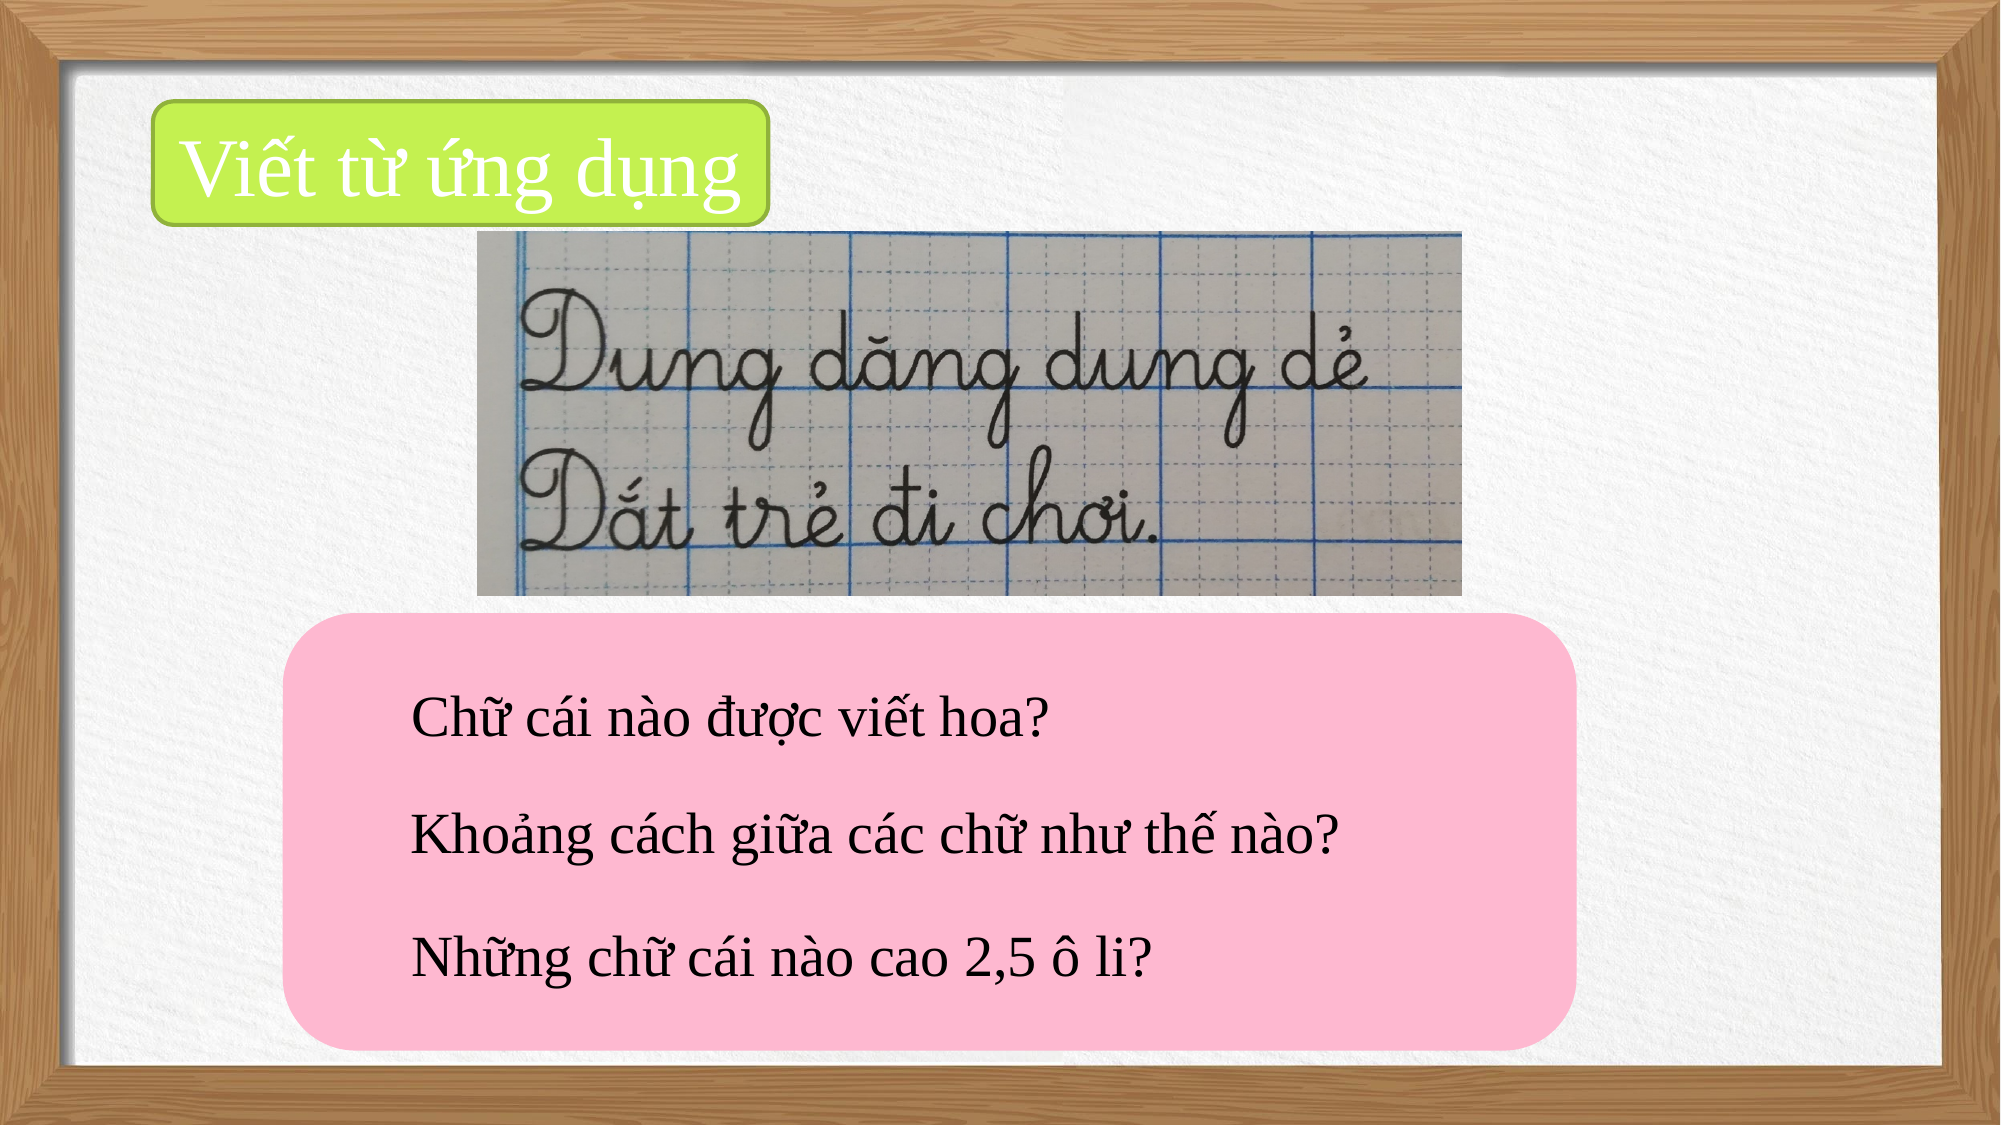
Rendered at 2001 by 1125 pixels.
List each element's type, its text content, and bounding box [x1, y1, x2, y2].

text_box Những chữ cái nào cao 2,5 ô li? [396, 910, 1227, 996]
text_box Viết từ ứng dụng [150, 99, 771, 227]
text_box Chữ cái nào được viết hoa? [396, 670, 1250, 755]
text_box [280, 610, 1579, 1053]
text_box Khoảng cách giữa các chữ như thế nào? [395, 788, 1402, 873]
picture [0, 0, 2001, 1125]
